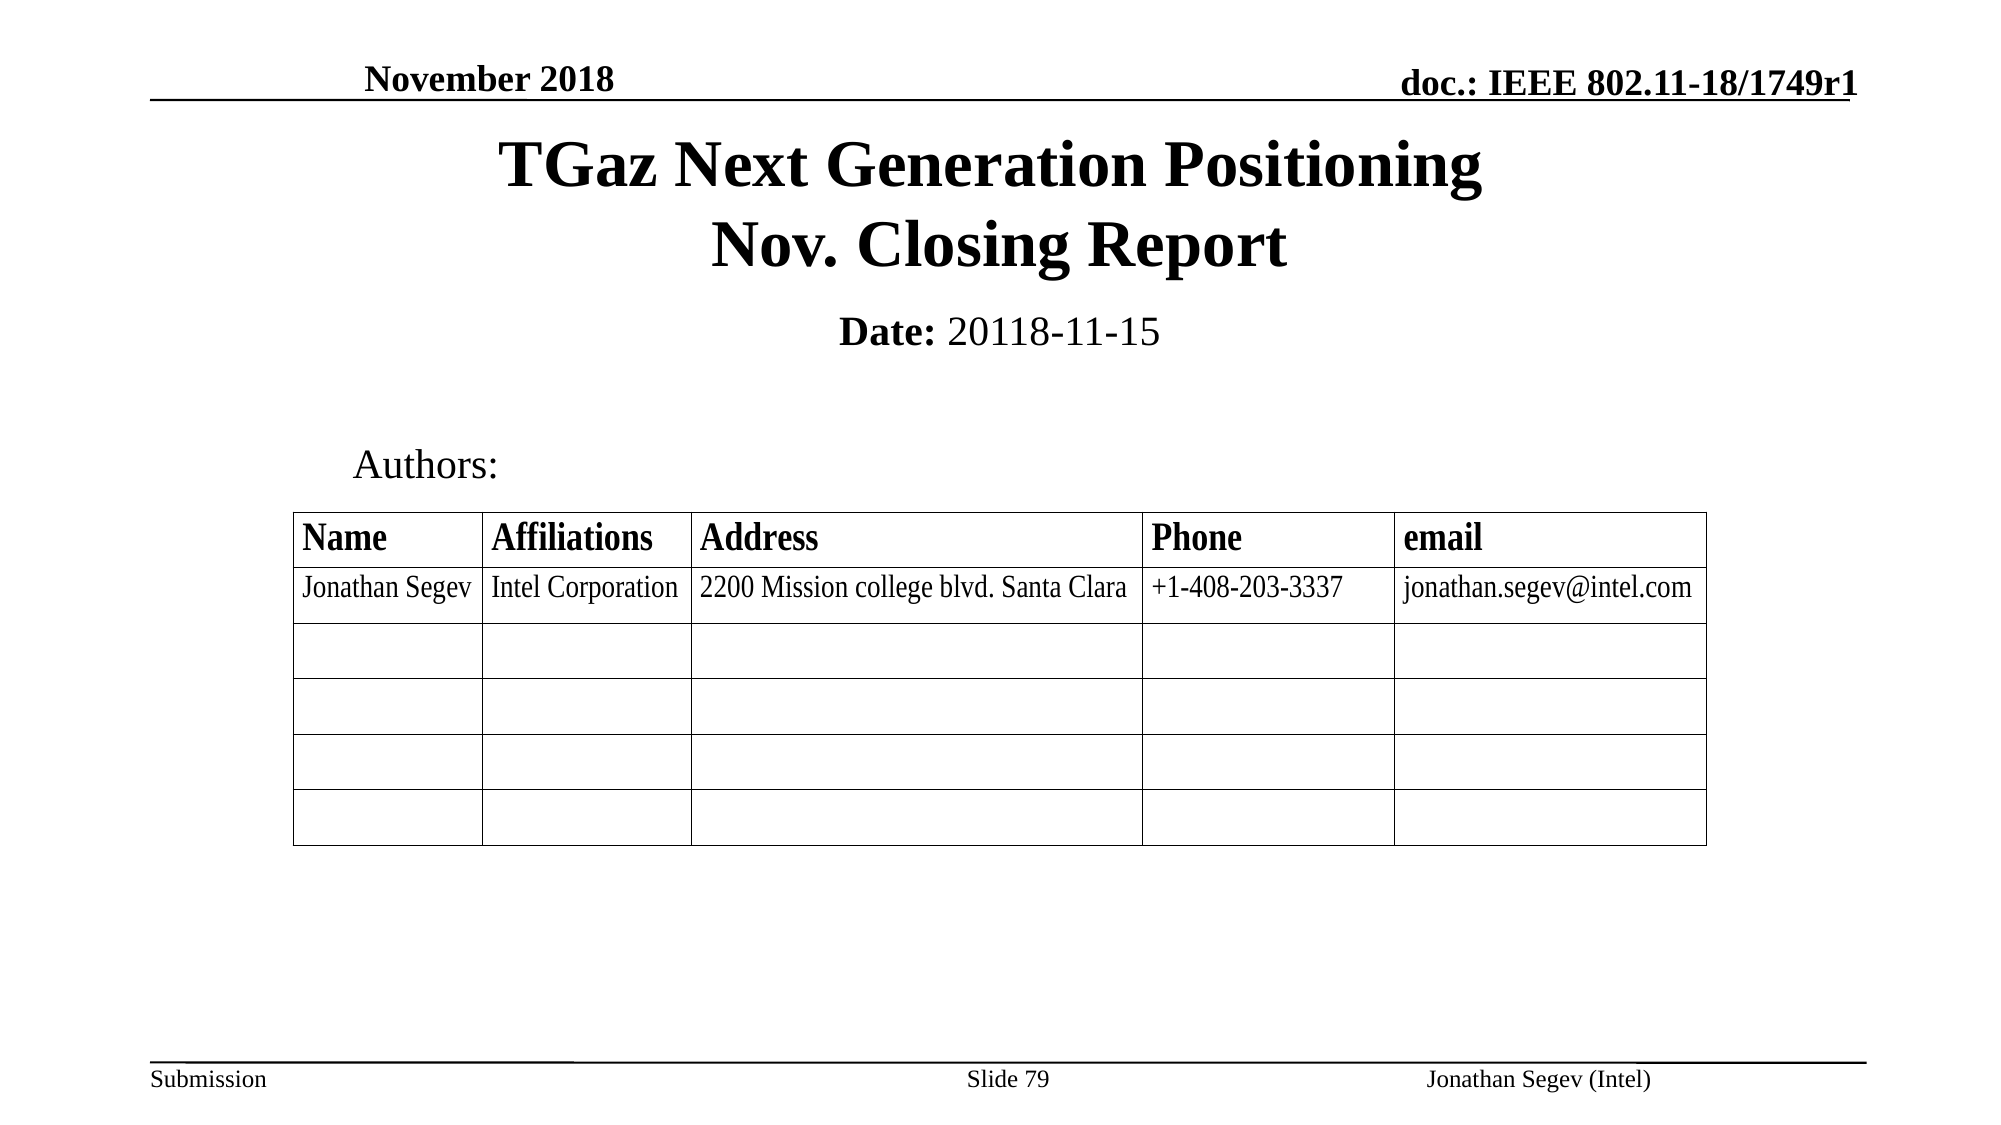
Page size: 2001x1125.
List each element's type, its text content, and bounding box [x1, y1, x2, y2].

slide_number Slide 79 [950, 1061, 1067, 1123]
list Date: 20118-11-15 [362, 296, 1638, 362]
title TGaz Next Generation Positioning Nov. Closing Report [362, 112, 1638, 288]
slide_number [364, 54, 743, 100]
footer Jonathan Segev (Intel) [1152, 1061, 1652, 1093]
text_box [280, 511, 1721, 915]
text_box Authors: [337, 429, 575, 492]
